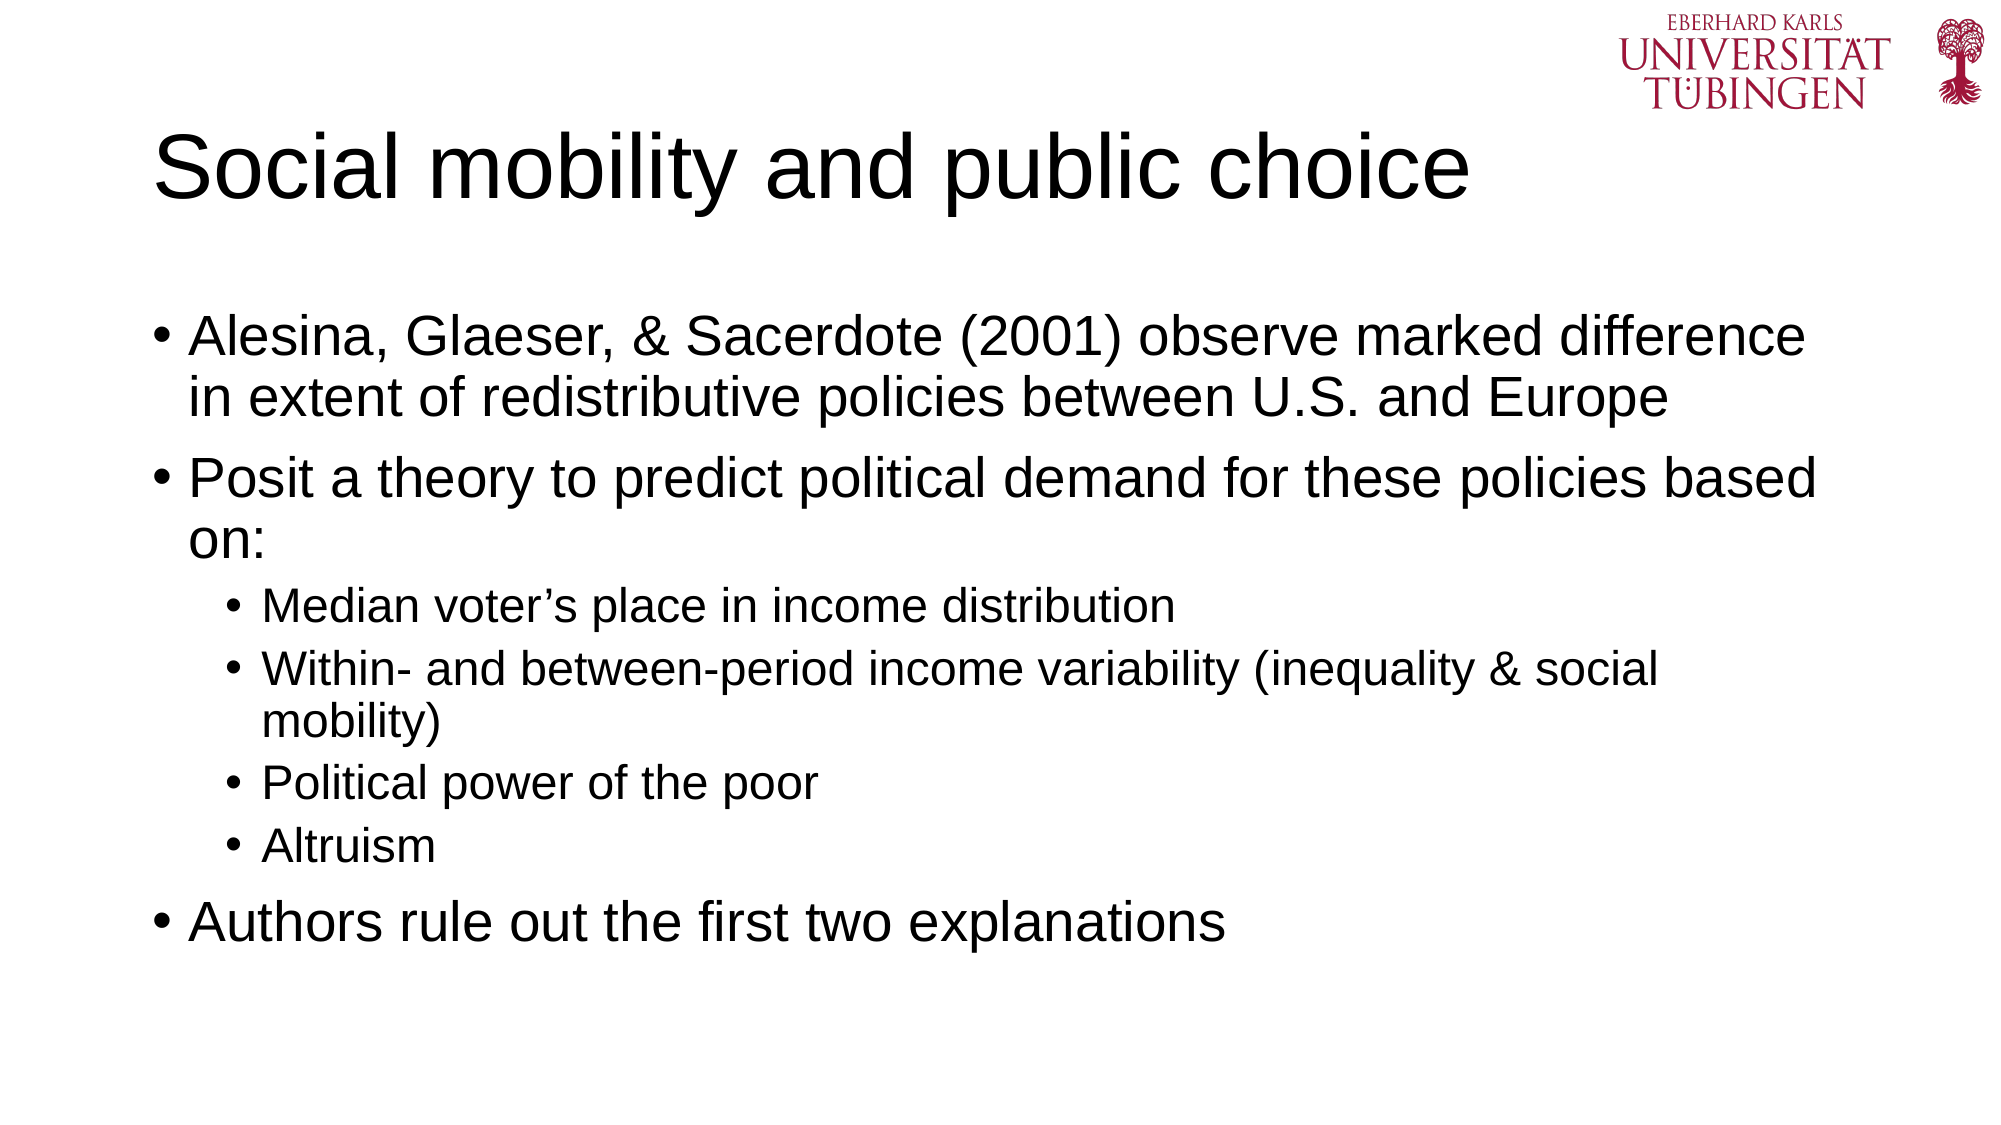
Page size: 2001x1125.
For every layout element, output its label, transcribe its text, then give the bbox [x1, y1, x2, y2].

picture [1611, 0, 1989, 121]
list Alesina, Glaeser, & Sacerdote (2001) observe marked difference in extent of redistributive policies between U.S. and Europe Posit a theory to predict political demand for these policies based on: Median voter’s place in income distribution Within- and between-period income variability (inequality & social mobility) Political power of the poor Altruism Authors rule out the first two explanations [137, 299, 1863, 1014]
title Social mobility and public choice [137, 59, 1863, 278]
